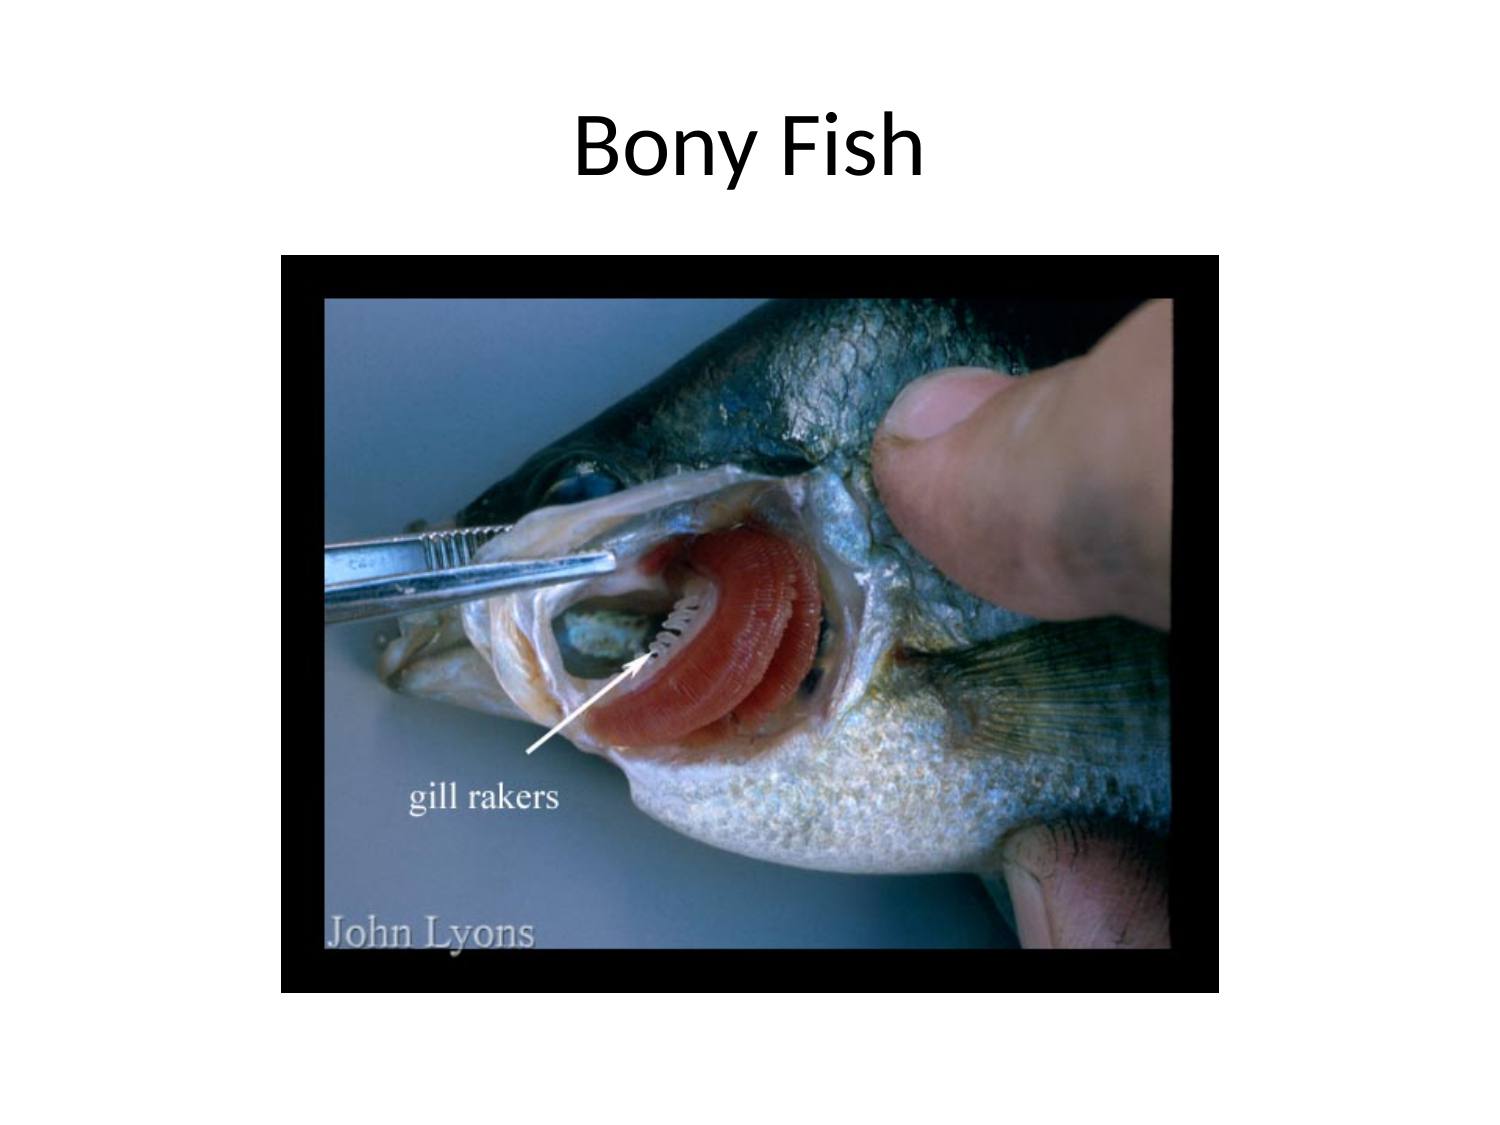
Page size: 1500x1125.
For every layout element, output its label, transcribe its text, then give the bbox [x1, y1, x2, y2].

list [281, 255, 1219, 993]
title Bony Fish [75, 45, 1425, 233]
